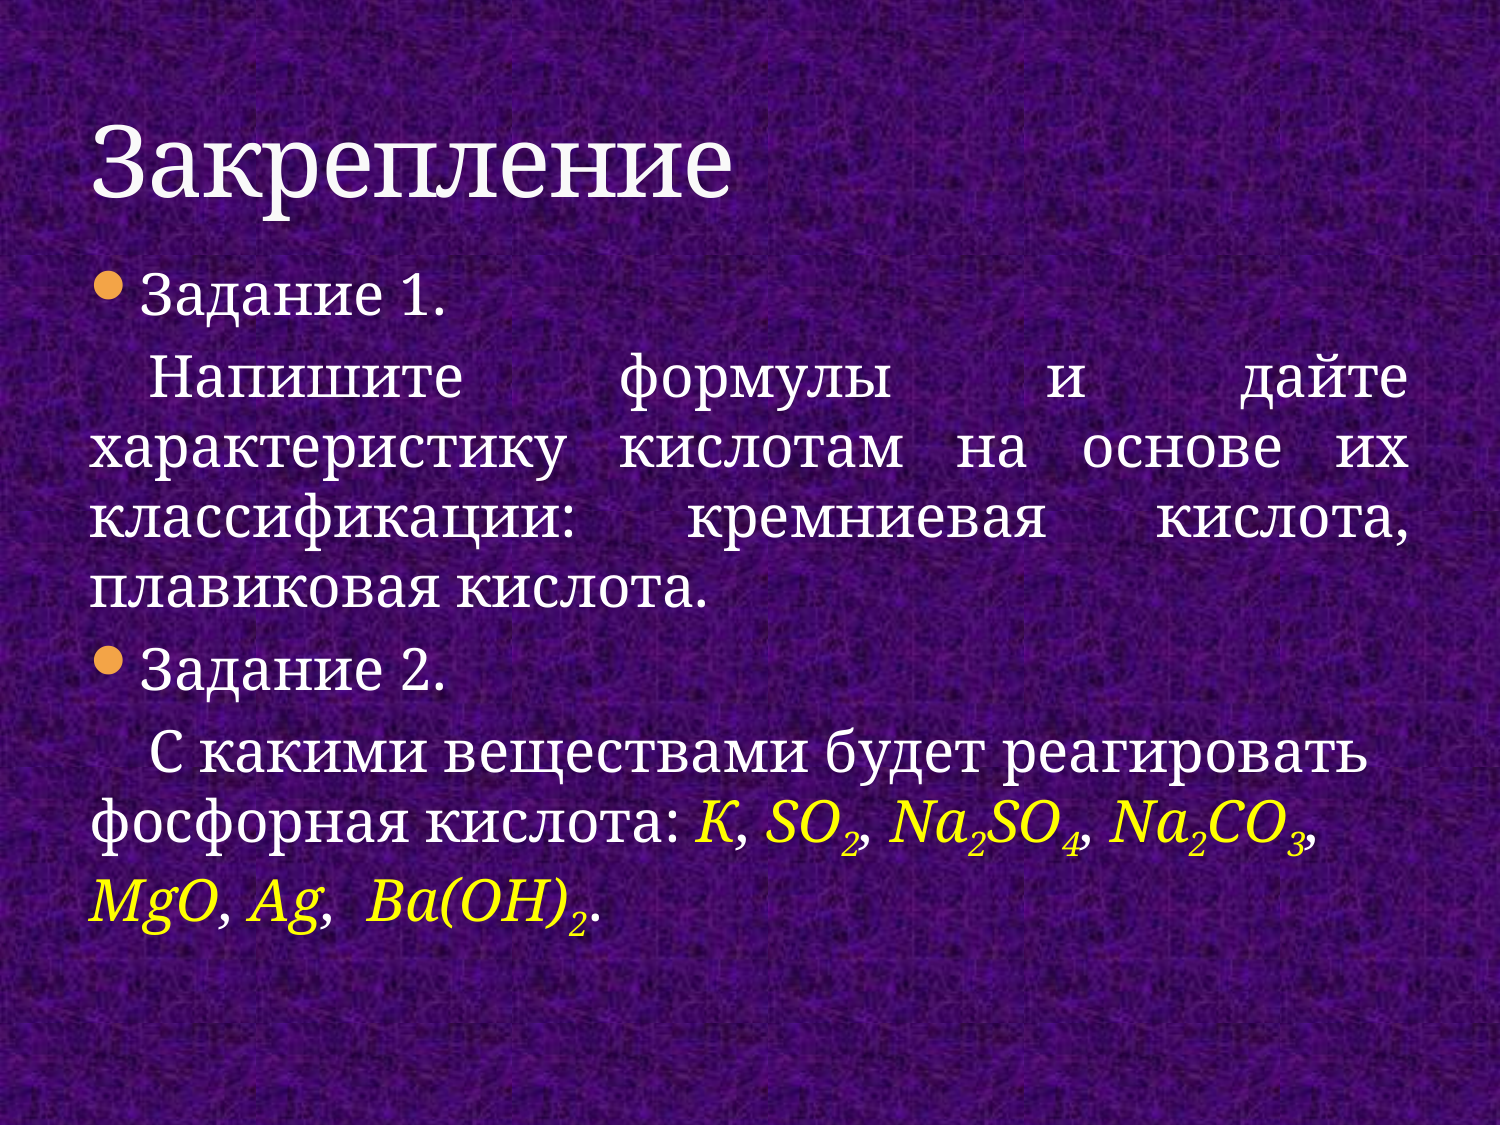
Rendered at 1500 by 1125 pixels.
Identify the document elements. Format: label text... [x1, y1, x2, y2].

title Закрепление [74, 24, 1425, 225]
list Задание 1. Напишите формулы и дайте характеристику кислотам на основе их классификации: кремниевая кислота, плавиковая кислота. Задание 2. С какими веществами будет реагировать фосфорная кислота: К, SO2, Na2SO4, Na2CO3, MgO, Ag, Ba(OH)2. [75, 249, 1425, 1000]
picture [0, 0, 1500, 1125]
